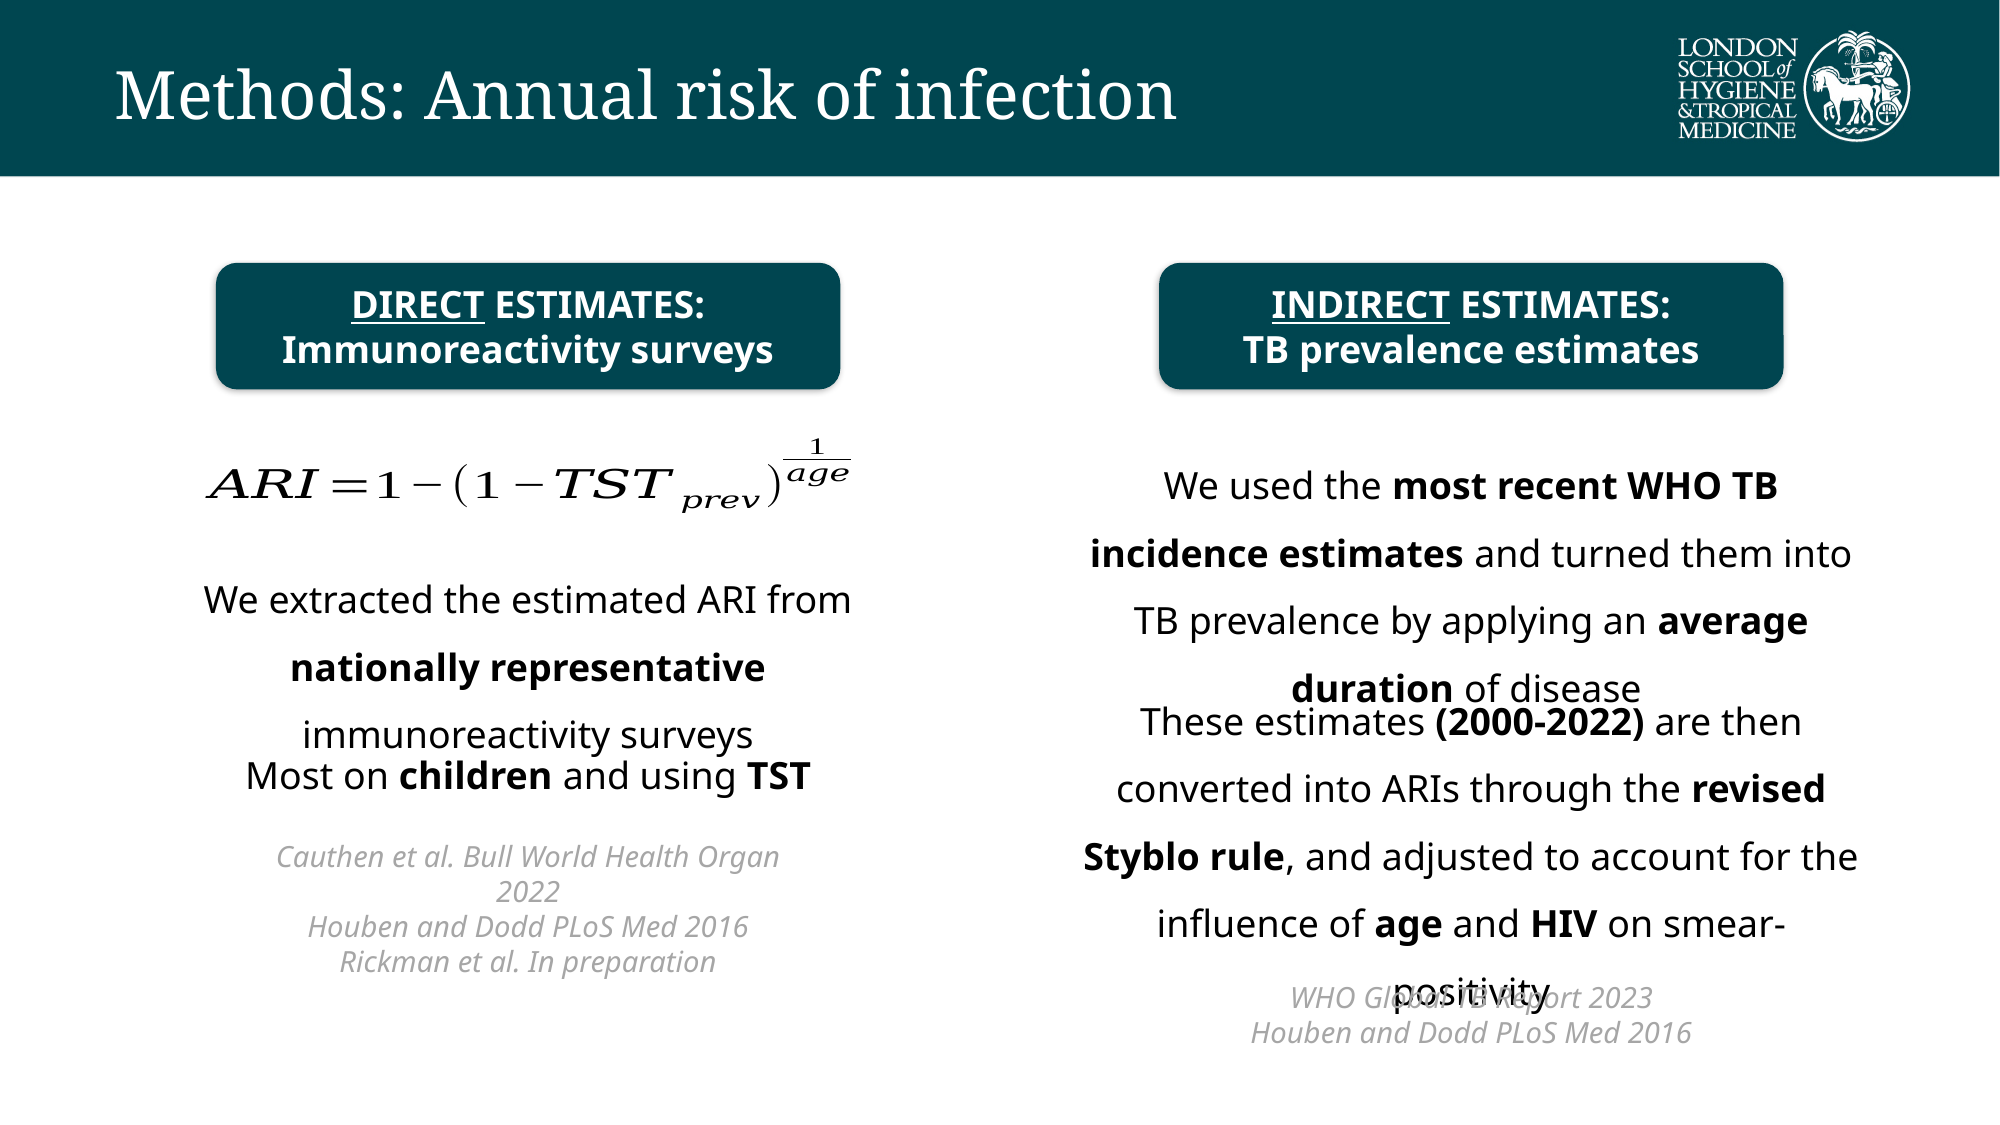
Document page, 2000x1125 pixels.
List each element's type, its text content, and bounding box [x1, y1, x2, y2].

picture [0, 0, 2000, 1125]
title Methods: Annual risk of infection [99, 45, 1656, 148]
text_box DIRECT ESTIMATES: Immunoreactivity surveys [215, 262, 842, 391]
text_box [124, 431, 933, 953]
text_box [1067, 431, 1876, 1059]
text_box INDIRECT ESTIMATES: TB prevalence estimates [1158, 262, 1785, 391]
